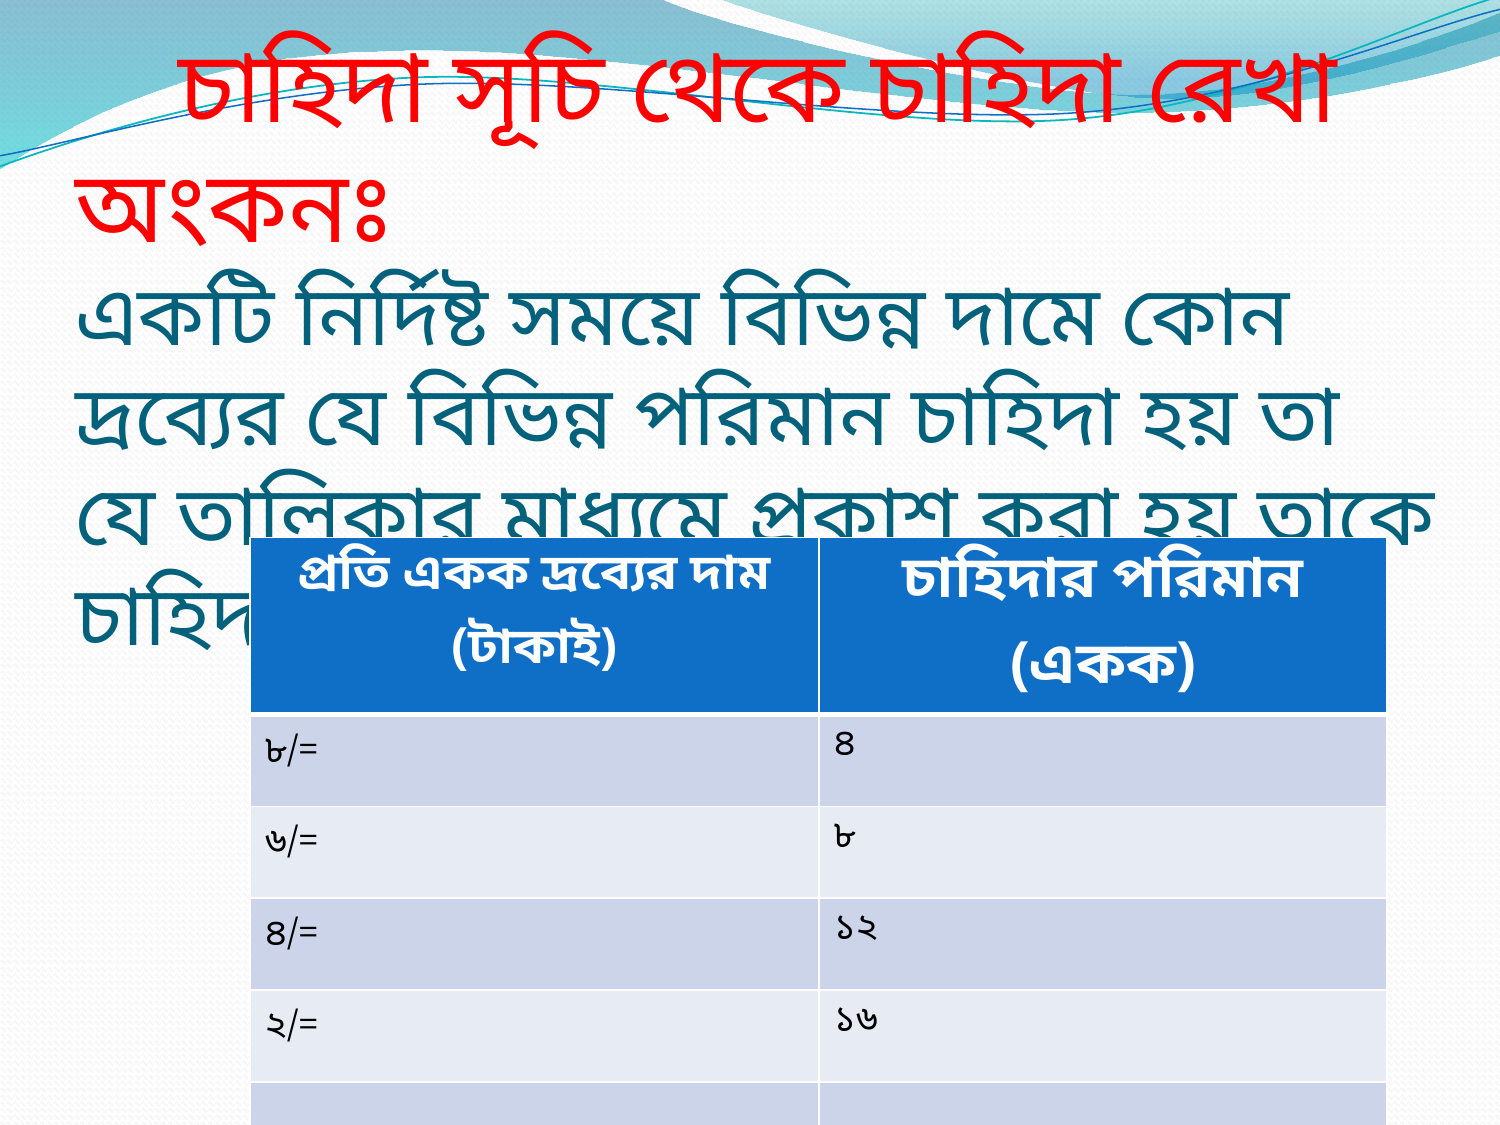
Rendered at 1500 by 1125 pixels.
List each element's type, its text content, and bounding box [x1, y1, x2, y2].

table_cell ৮ [820, 807, 1386, 897]
table_header চাহিদার পরিমান (একক) [820, 538, 1386, 712]
table_cell ২/= [251, 991, 818, 1081]
table_cell ৮/= [251, 717, 818, 806]
table_cell ৬/= [251, 807, 818, 897]
table_cell [251, 1083, 818, 1125]
table_header প্রতি একক দ্রব্যের দাম (টাকাই) [251, 538, 818, 712]
table_cell ৪/= [251, 899, 818, 989]
table_cell ৪ [820, 717, 1386, 806]
table_cell [820, 1083, 1386, 1125]
title চাহিদা সূচি থেকে চাহিদা রেখা অংকনঃ একটি নির্দিষ্ট সময়ে বিভিন্ন দামে কোন দ্রব্যের যে বিভিন্ন পরিমান চাহিদা হয় তা যে তালিকার মাধ্যমে প্রকাশ করা হয় তাকে চাহিদা সূচি বা চাহিদা তালিকা বলে। [75, 45, 1438, 663]
table_cell ১৬ [820, 991, 1386, 1081]
table_cell ১২ [820, 899, 1386, 989]
